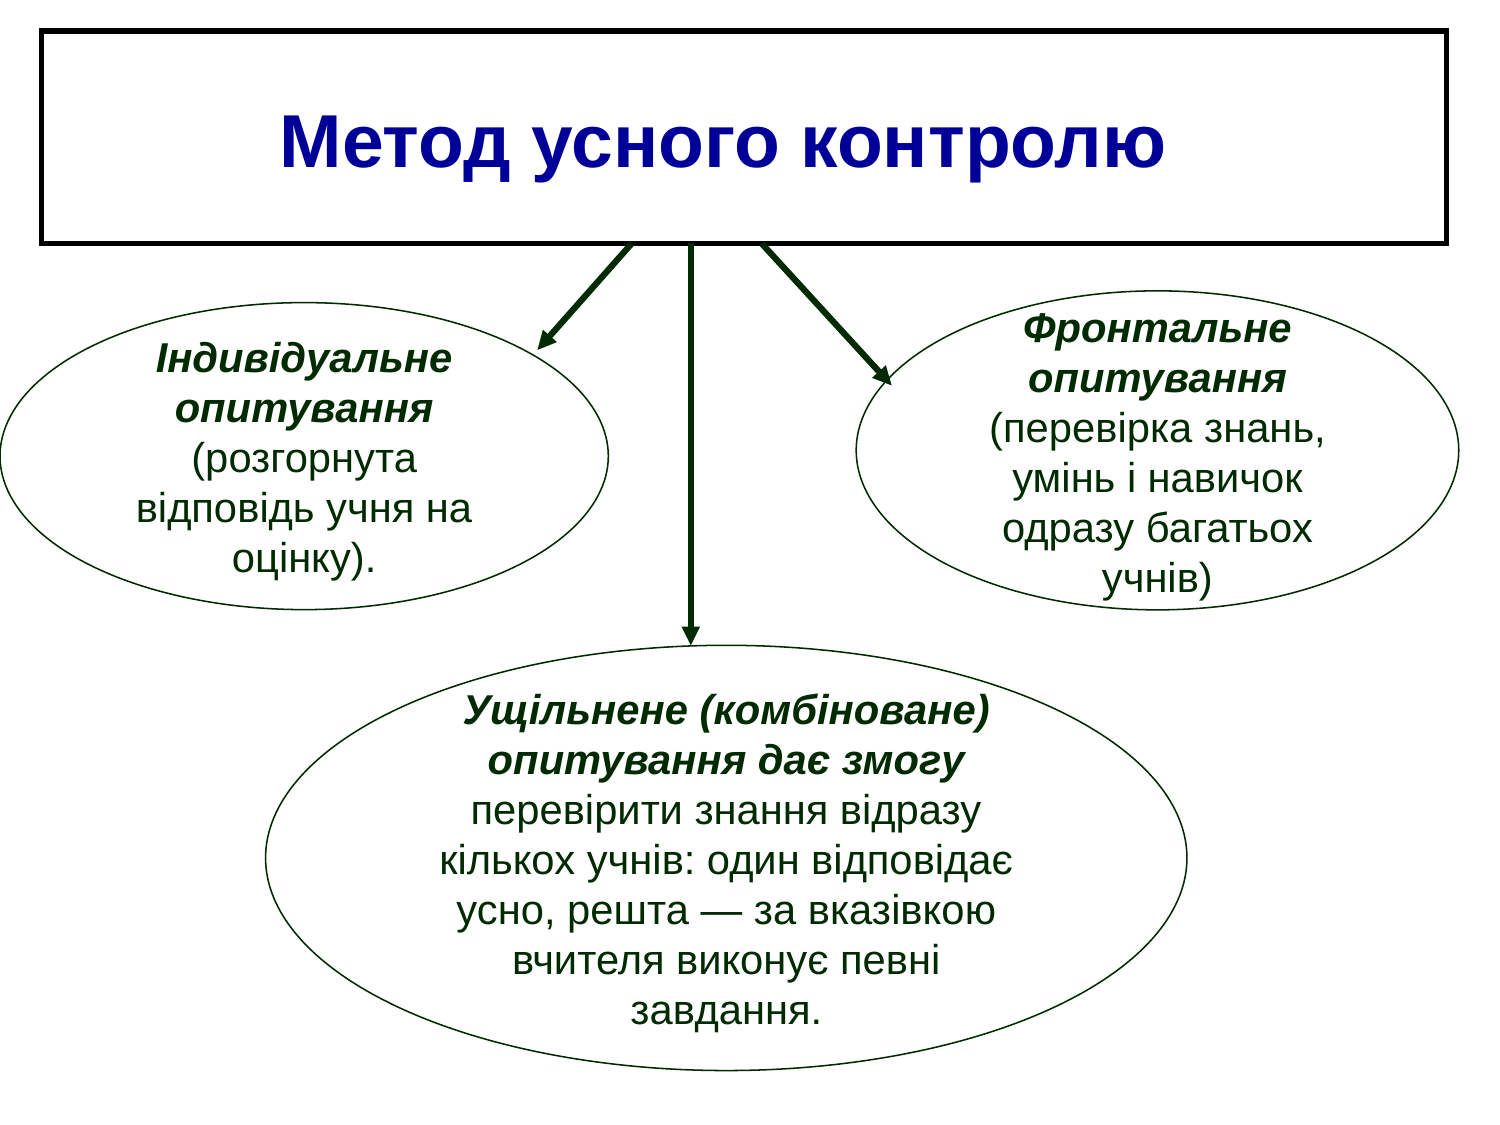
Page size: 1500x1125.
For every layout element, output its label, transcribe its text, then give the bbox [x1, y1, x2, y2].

text_box Ущільнене (комбіноване) опитування дає змогу перевірити знання відразу кількох учнів: один відповідає усно, решта — за вказівкою вчителя виконує певні завдання. [265, 645, 1187, 1071]
text_box Метод усного контролю [41, 30, 1447, 244]
text_box Індивідуальне опитування (розгорнута відповідь учня на оцінку). [0, 302, 609, 610]
text_box Фронтальне опитування (перевірка знань, умінь і навичок одразу багатьох учнів) [856, 290, 1459, 610]
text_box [761, 243, 892, 386]
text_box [537, 243, 632, 351]
